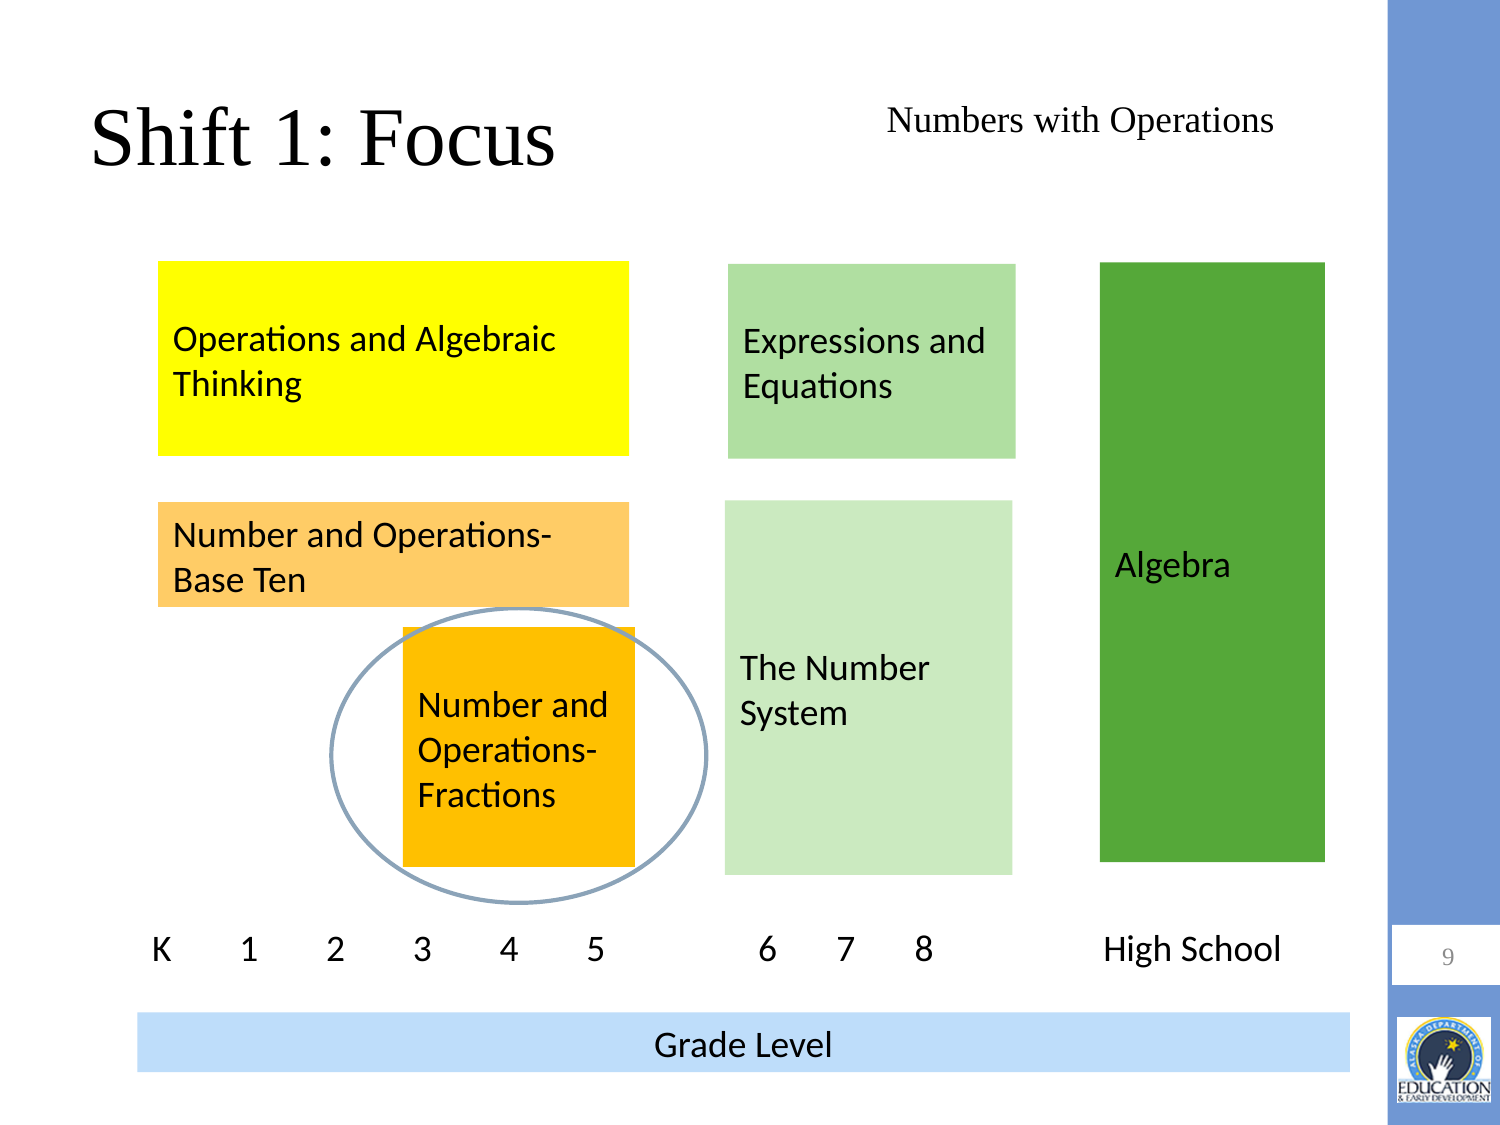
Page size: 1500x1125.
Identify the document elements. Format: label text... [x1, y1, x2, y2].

slide_number 9 [1392, 924, 1500, 985]
picture [1397, 1017, 1491, 1103]
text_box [74, 74, 1351, 1076]
